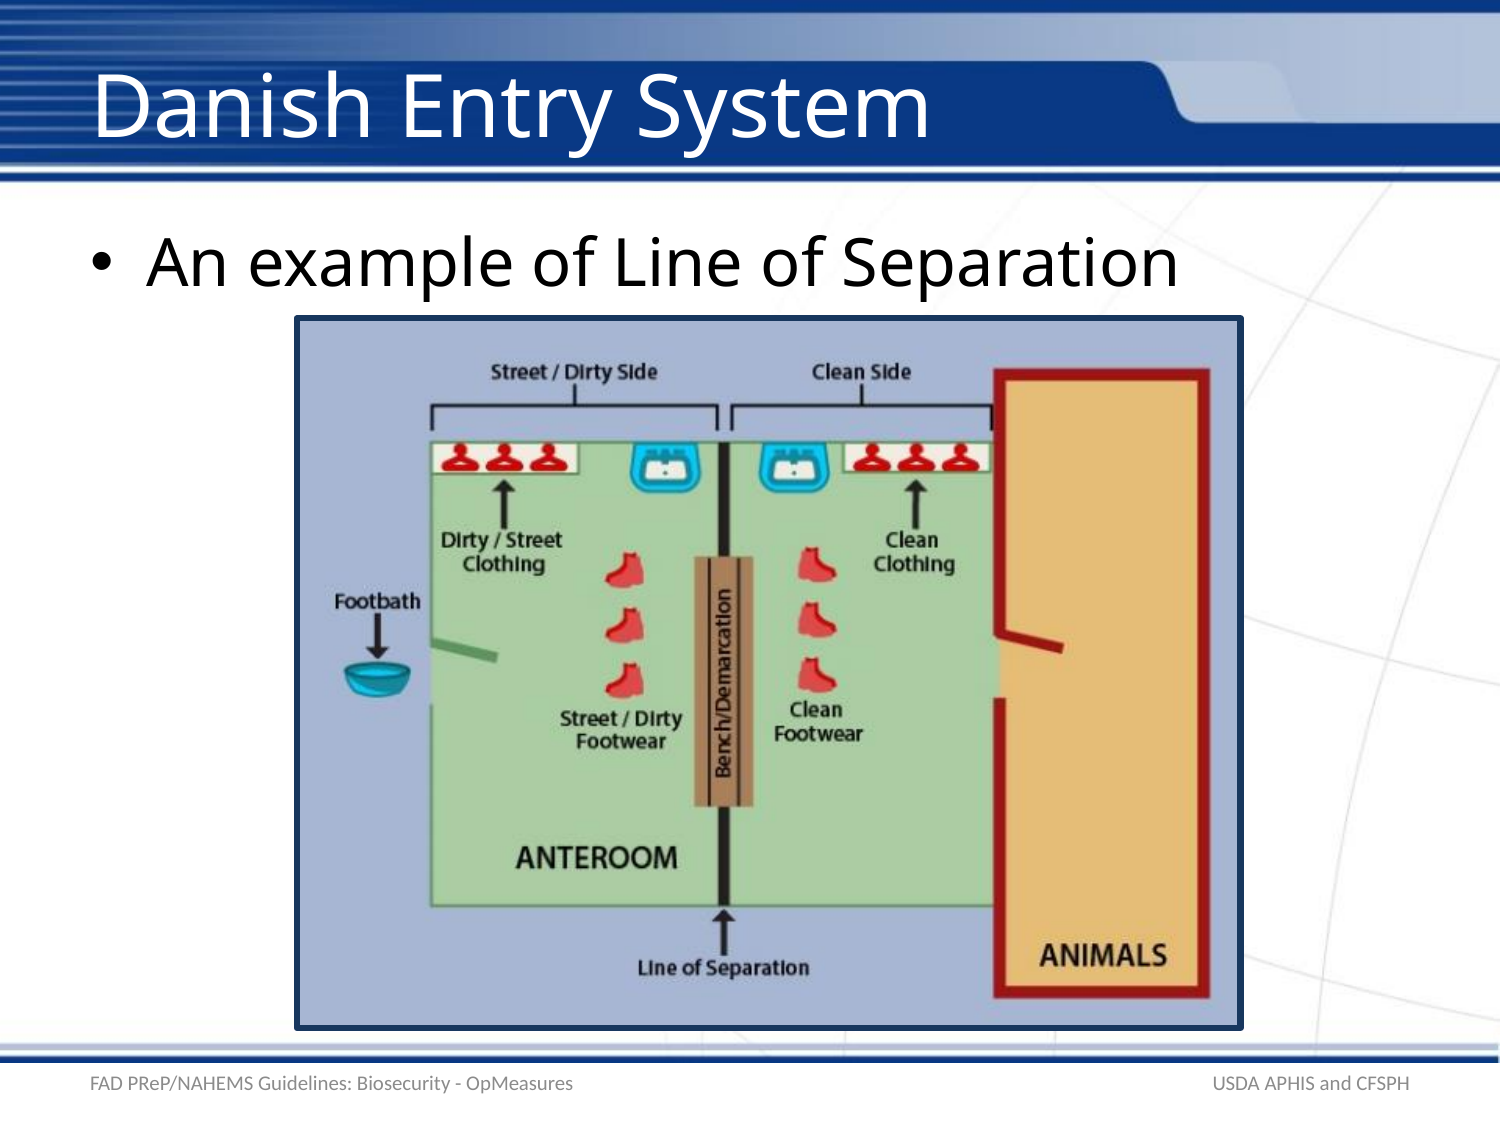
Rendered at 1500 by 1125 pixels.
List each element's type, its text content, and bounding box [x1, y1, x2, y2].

footer FAD PReP/NAHEMS Guidelines: Biosecurity - OpMeasures [75, 1042, 825, 1103]
slide_number USDA APHIS and CFSPH [1074, 1042, 1425, 1103]
list An example of Line of Separation [75, 212, 1425, 1025]
title Danish Entry System [75, 24, 1425, 163]
picture [0, 0, 1500, 1063]
